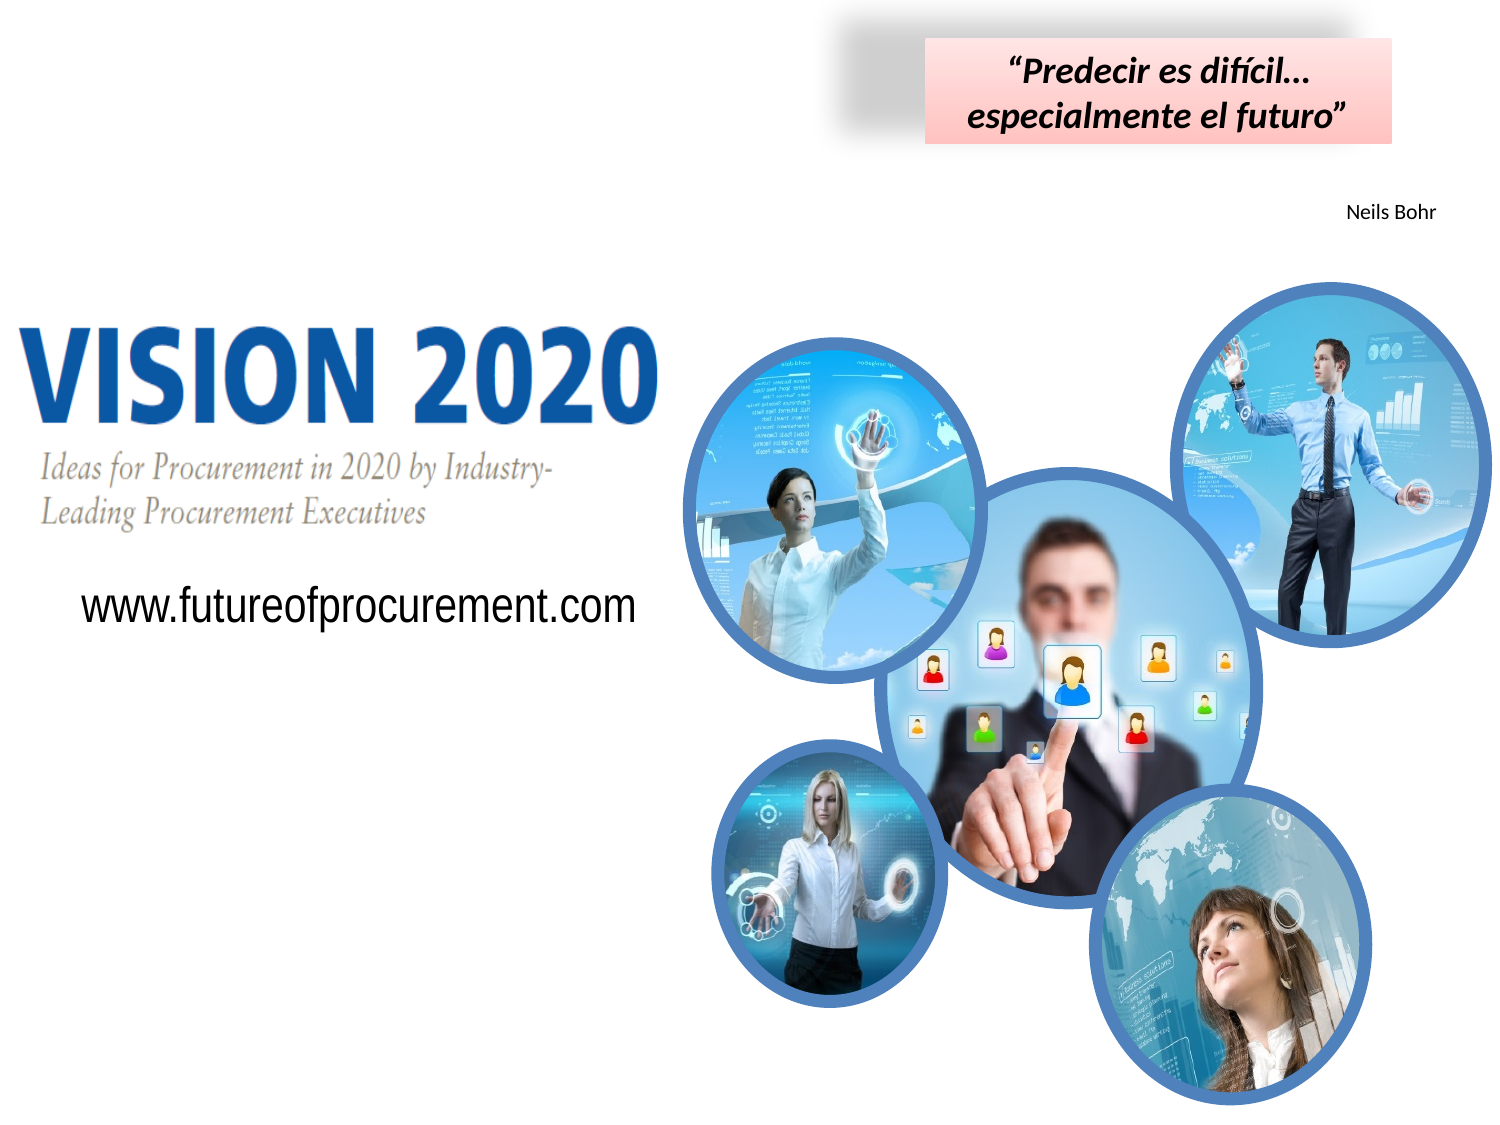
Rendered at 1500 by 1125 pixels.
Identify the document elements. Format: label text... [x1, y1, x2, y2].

text_box www.futureofprocurement.com [41, 564, 684, 641]
picture [8, 306, 666, 550]
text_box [925, 38, 1462, 250]
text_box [689, 288, 1486, 1100]
